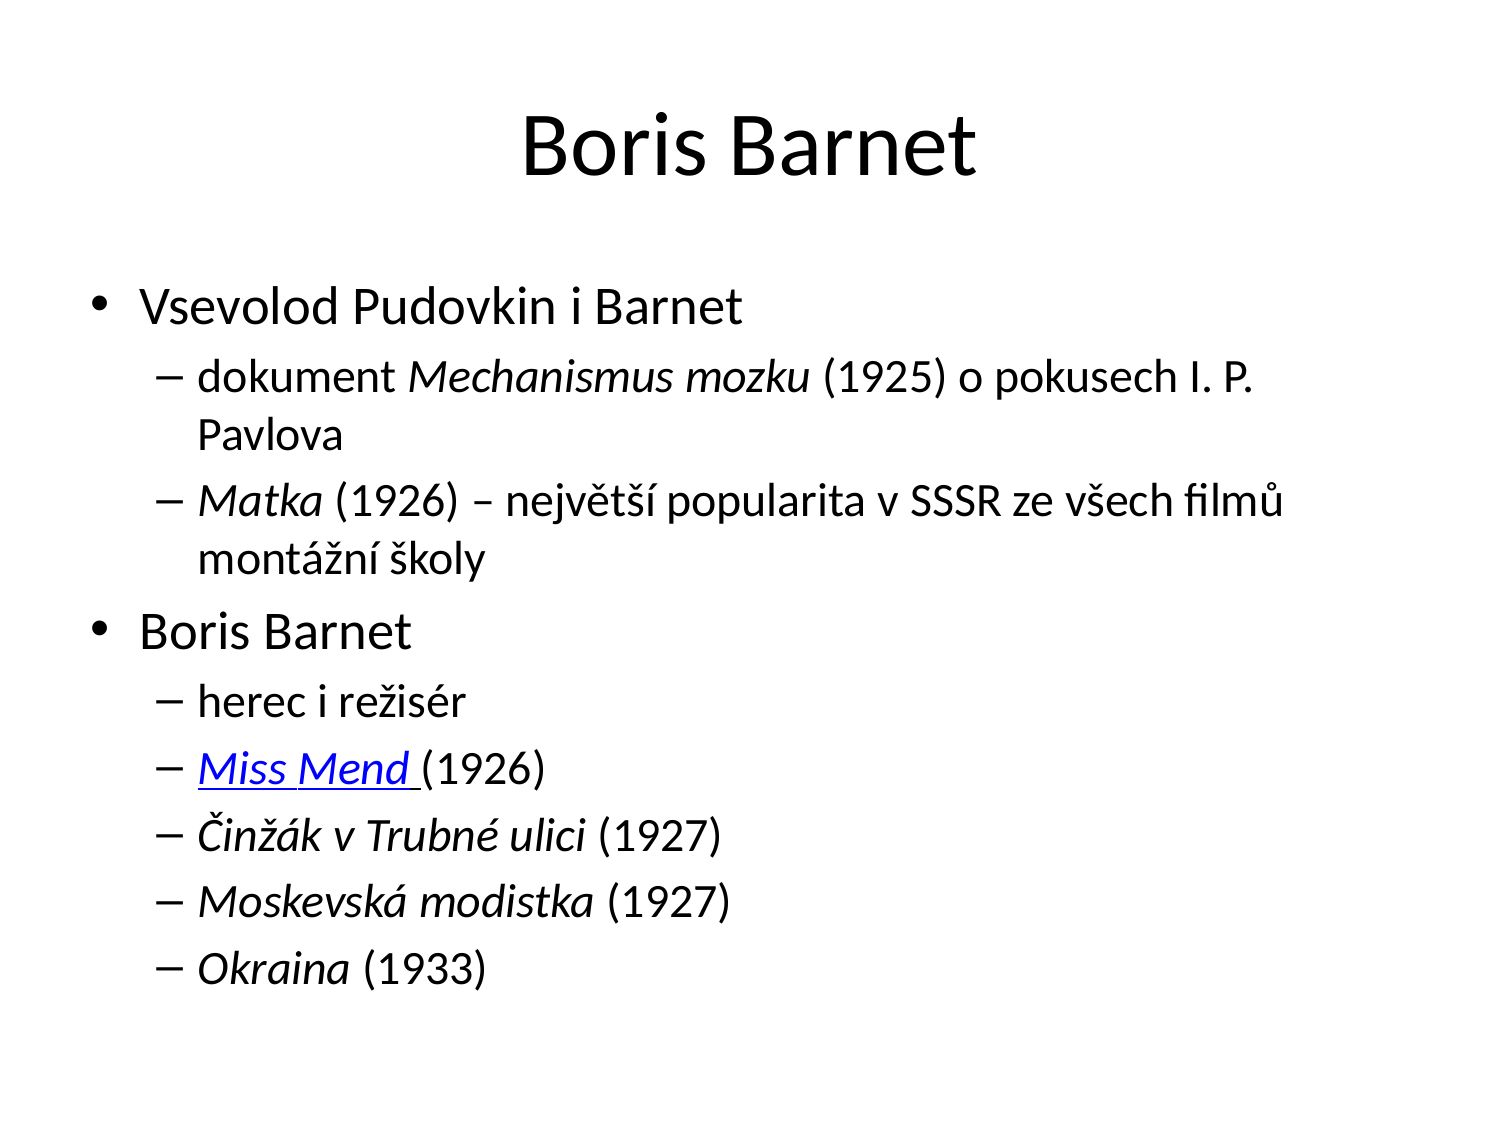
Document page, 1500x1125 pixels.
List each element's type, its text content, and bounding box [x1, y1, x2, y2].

title Boris Barnet [75, 45, 1425, 233]
list Vsevolod Pudovkin i Barnet dokument Mechanismus mozku (1925) o pokusech I. P. Pavlova Matka (1926) – největší popularita v SSSR ze všech filmů montážní školy Boris Barnet herec i režisér Miss Mend (1926) Činžák v Trubné ulici (1927) Moskevská modistka (1927) Okraina (1933) [75, 262, 1425, 1005]
